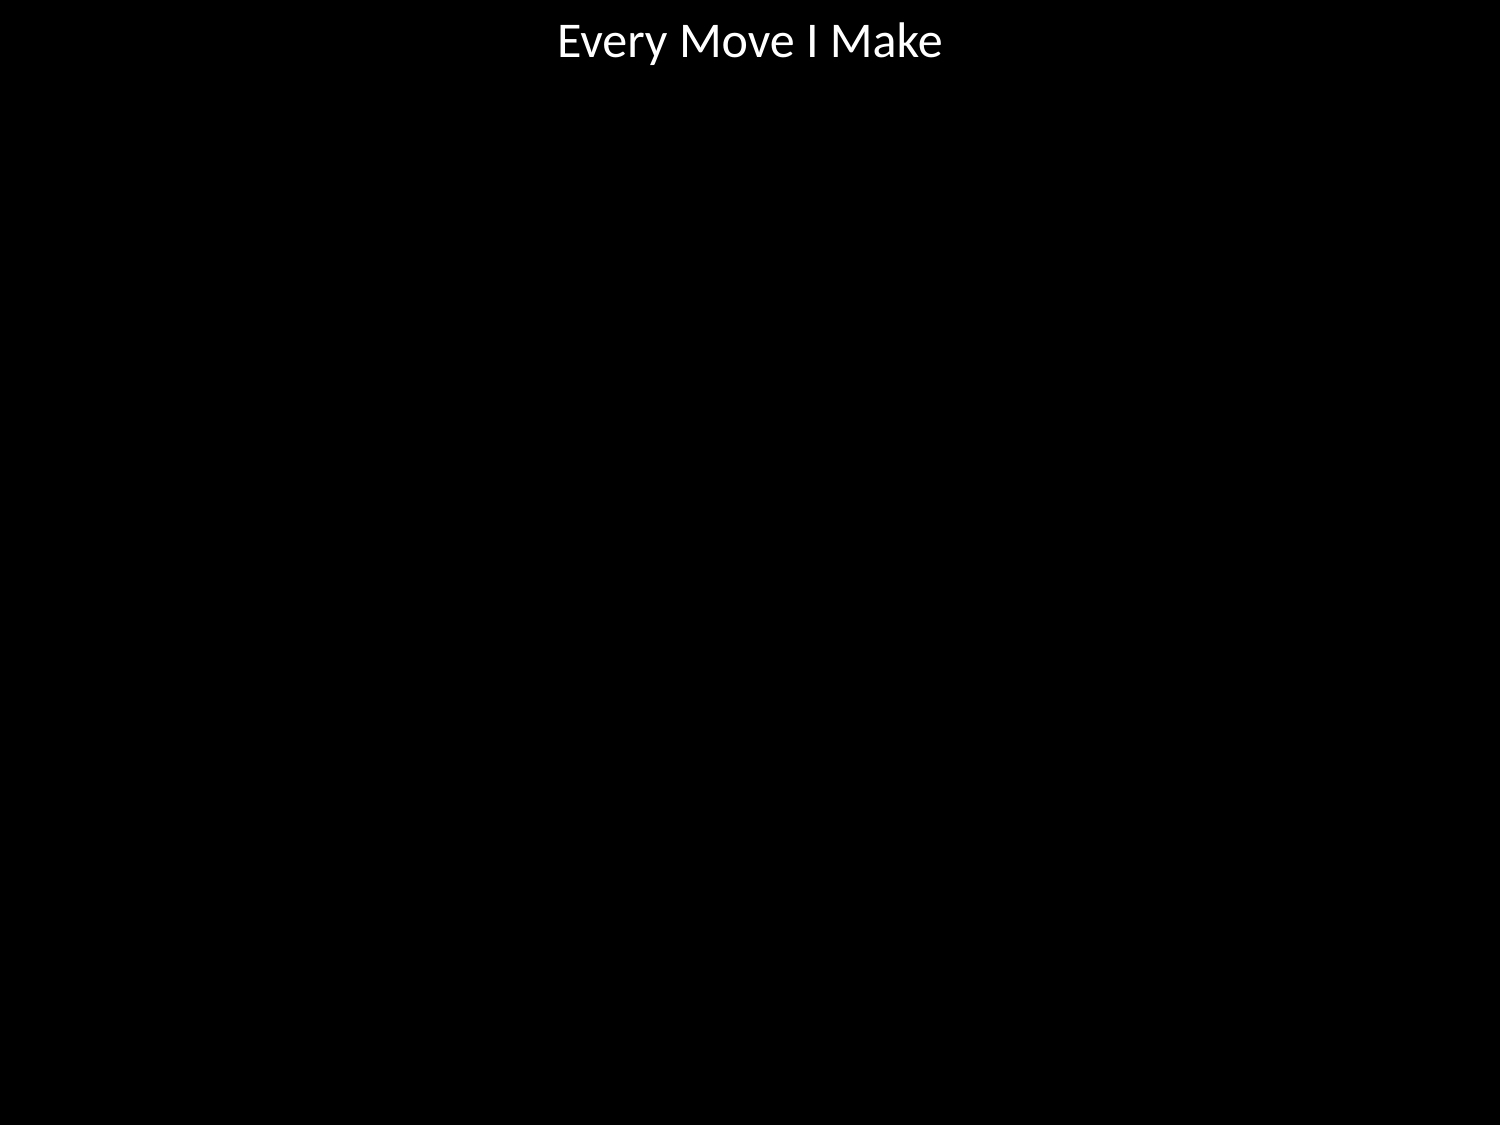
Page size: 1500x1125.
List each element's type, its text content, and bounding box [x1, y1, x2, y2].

list Every Move I Make [0, 0, 1500, 75]
